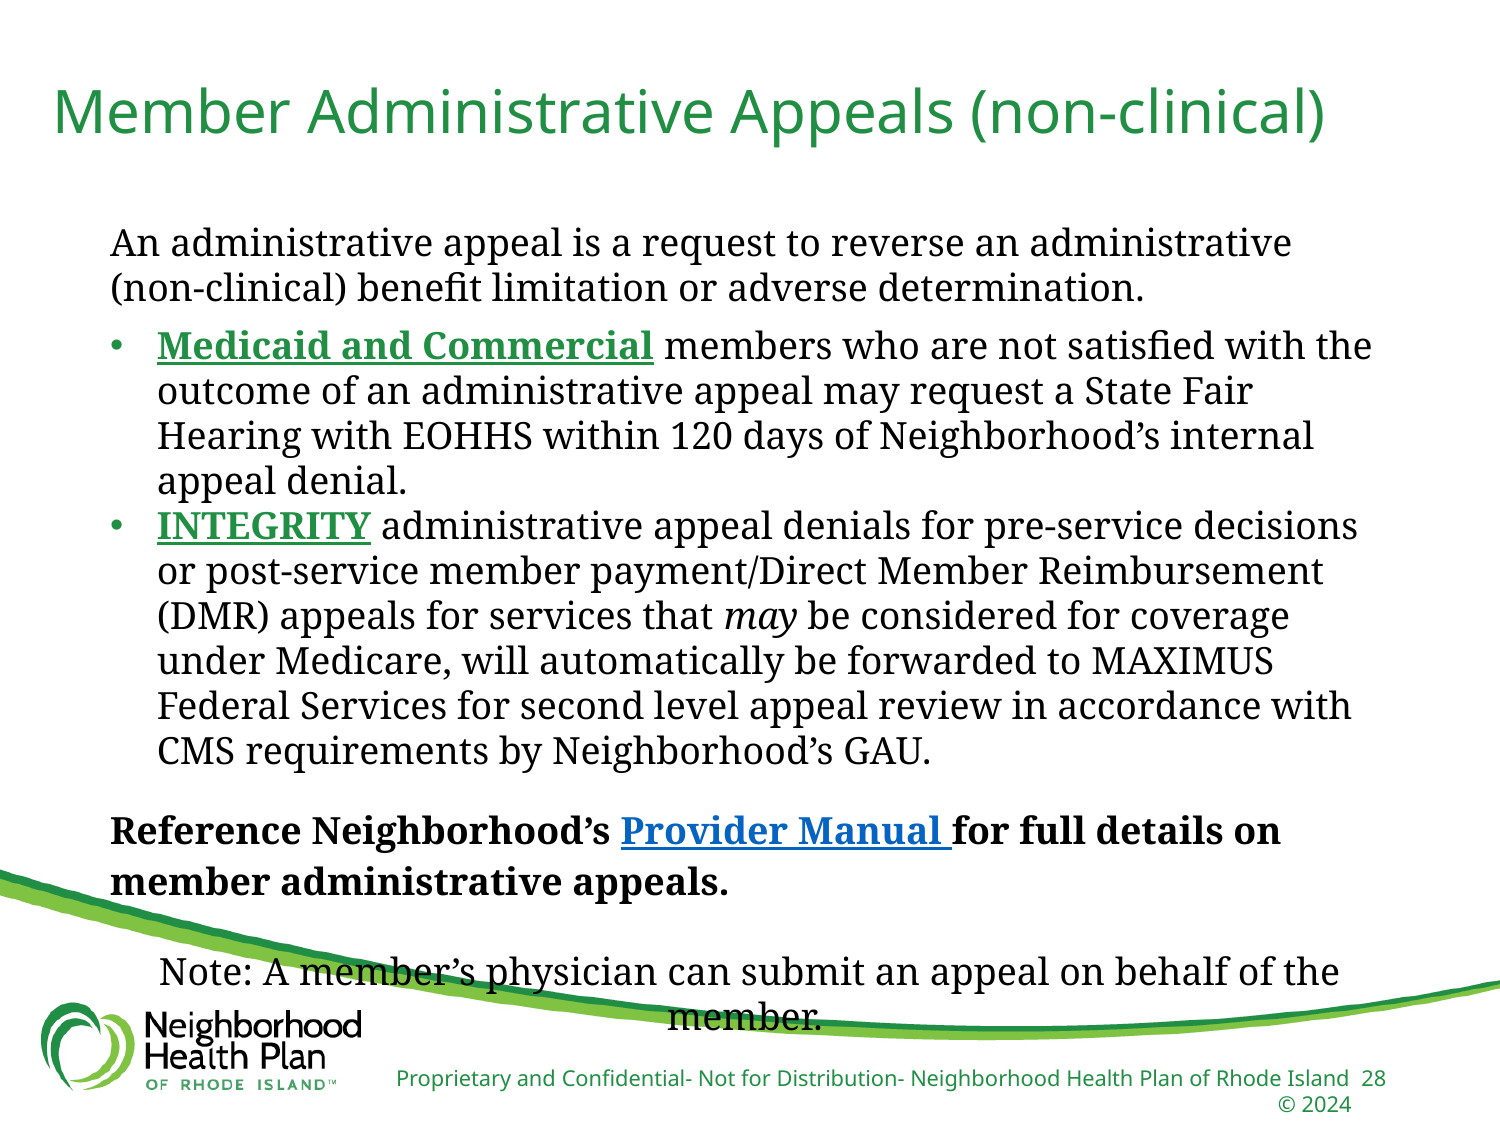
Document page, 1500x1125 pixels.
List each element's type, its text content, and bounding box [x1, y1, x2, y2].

text_box An administrative appeal is a request to reverse an administrative (non-clinical) benefit limitation or adverse determination. Medicaid and Commercial members who are not satisfied with the outcome of an administrative appeal may request a State Fair Hearing with EOHHS within 120 days of Neighborhood’s internal appeal denial. INTEGRITY administrative appeal denials for pre-service decisions or post-service member payment/Direct Member Reimbursement (DMR) appeals for services that may be considered for coverage under Medicare, will automatically be forwarded to MAXIMUS Federal Services for second level appeal review in accordance with CMS requirements by Neighborhood’s GAU. Reference Neighborhood’s Provider Manual for full details on member administrative appeals. Note: A member’s physician can submit an appeal on behalf of the member. [95, 211, 1405, 1045]
title Member Administrative Appeals (non-clinical) [37, 46, 1421, 182]
picture [0, 0, 1500, 1125]
